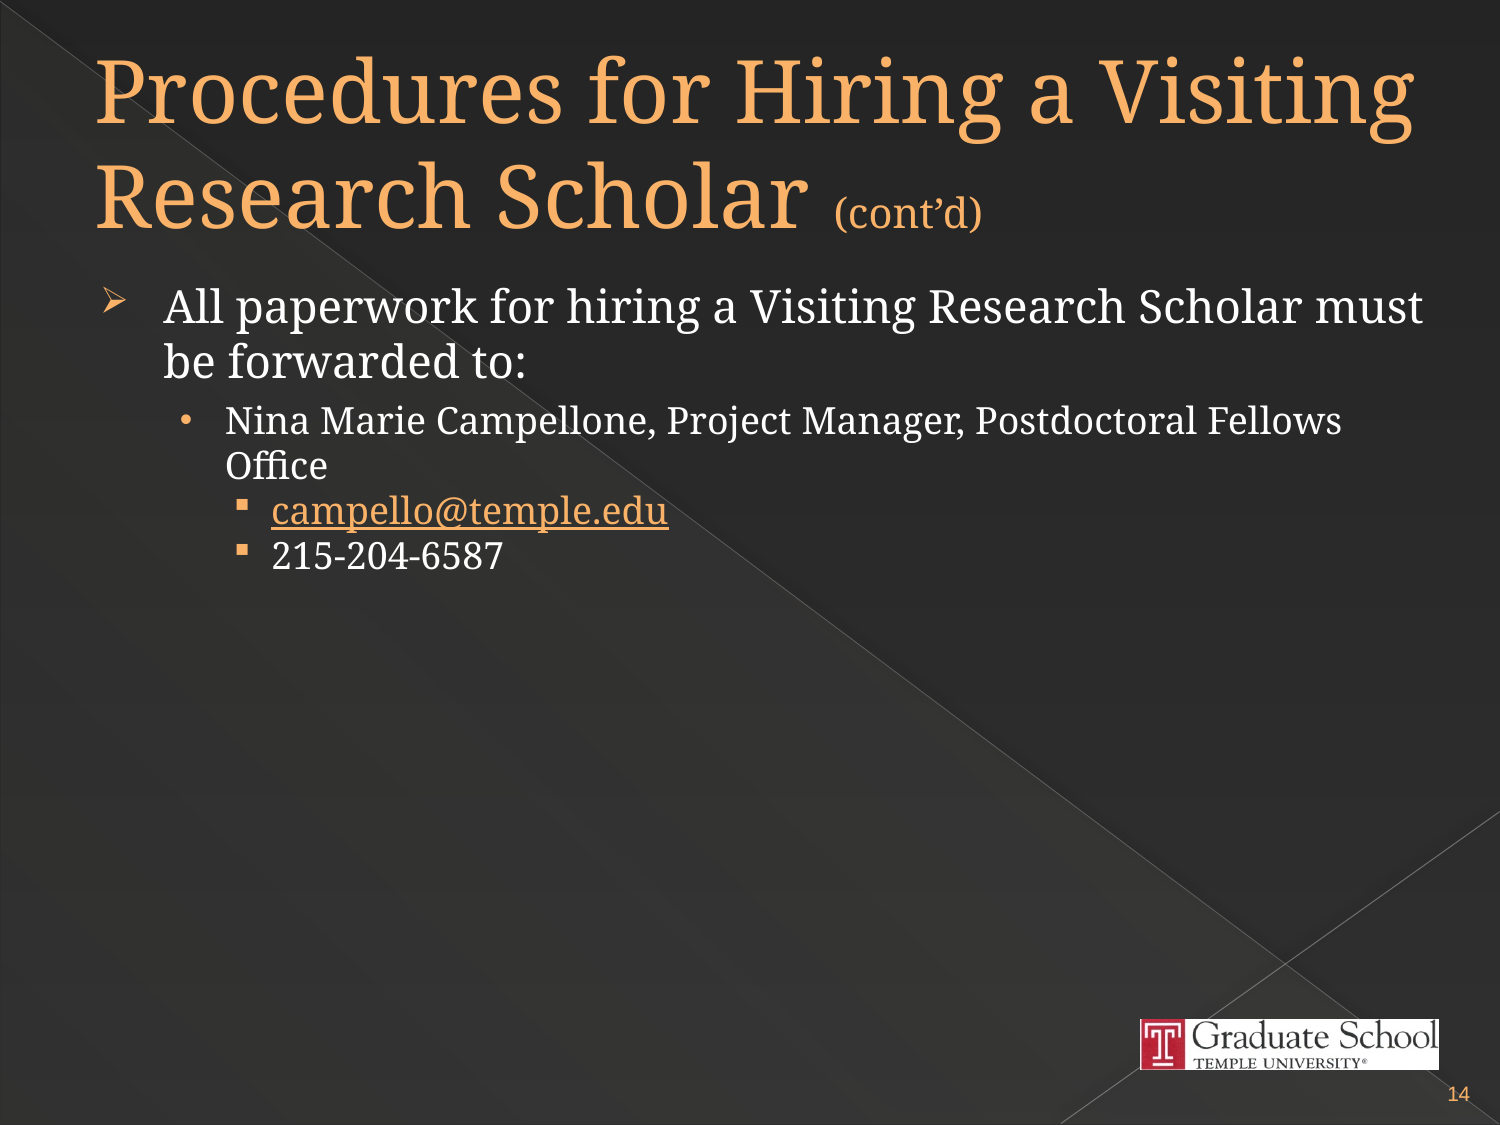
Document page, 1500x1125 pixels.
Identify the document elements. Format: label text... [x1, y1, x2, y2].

slide_number 14 [1417, 1062, 1500, 1113]
picture [1139, 1019, 1439, 1071]
list All paperwork for hiring a Visiting Research Scholar must be forwarded to: Nina Marie Campellone, Project Manager, Postdoctoral Fellows Office campello@temple.edu 215-204-6587 [75, 270, 1450, 1045]
title Procedures for Hiring a Visiting Research Scholar (cont’d) [0, 43, 1500, 239]
